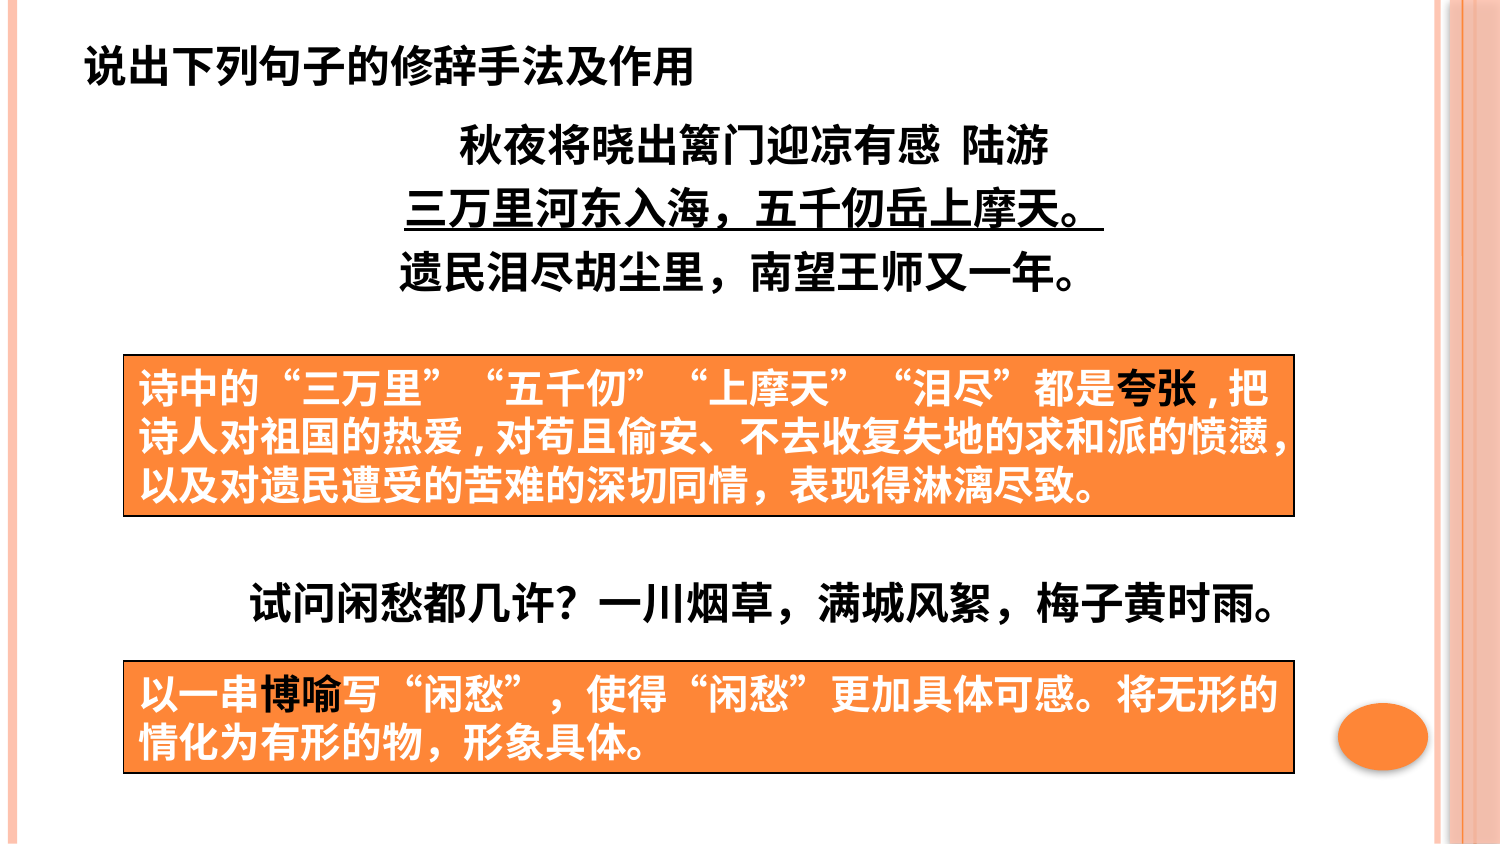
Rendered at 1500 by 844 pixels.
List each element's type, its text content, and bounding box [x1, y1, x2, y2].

text_box 以一串博喻写“闲愁”，使得“闲愁”更加具体可感。将无形的情化为有形的物，形象具体。 [123, 661, 1294, 774]
text_box 秋夜将晓出篱门迎凉有感 陆游 三万里河东入海，五千仞岳上摩天。 遗民泪尽胡尘里，南望王师又一年。 [249, 120, 1260, 305]
text_box 试问闲愁都几许？一川烟草，满城风絮，梅子黄时雨。 [220, 578, 1284, 661]
text_box 诗中的“三万里”“五千仞”“上摩天”“泪尽”都是夸张,把诗人对祖国的热爱,对苟且偷安、不去收复失地的求和派的愤懑，以及对遗民遭受的苦难的深切同情，表现得淋漓尽致。 [123, 355, 1294, 516]
text_box 说出下列句子的修辞手法及作用 [69, 41, 1053, 99]
